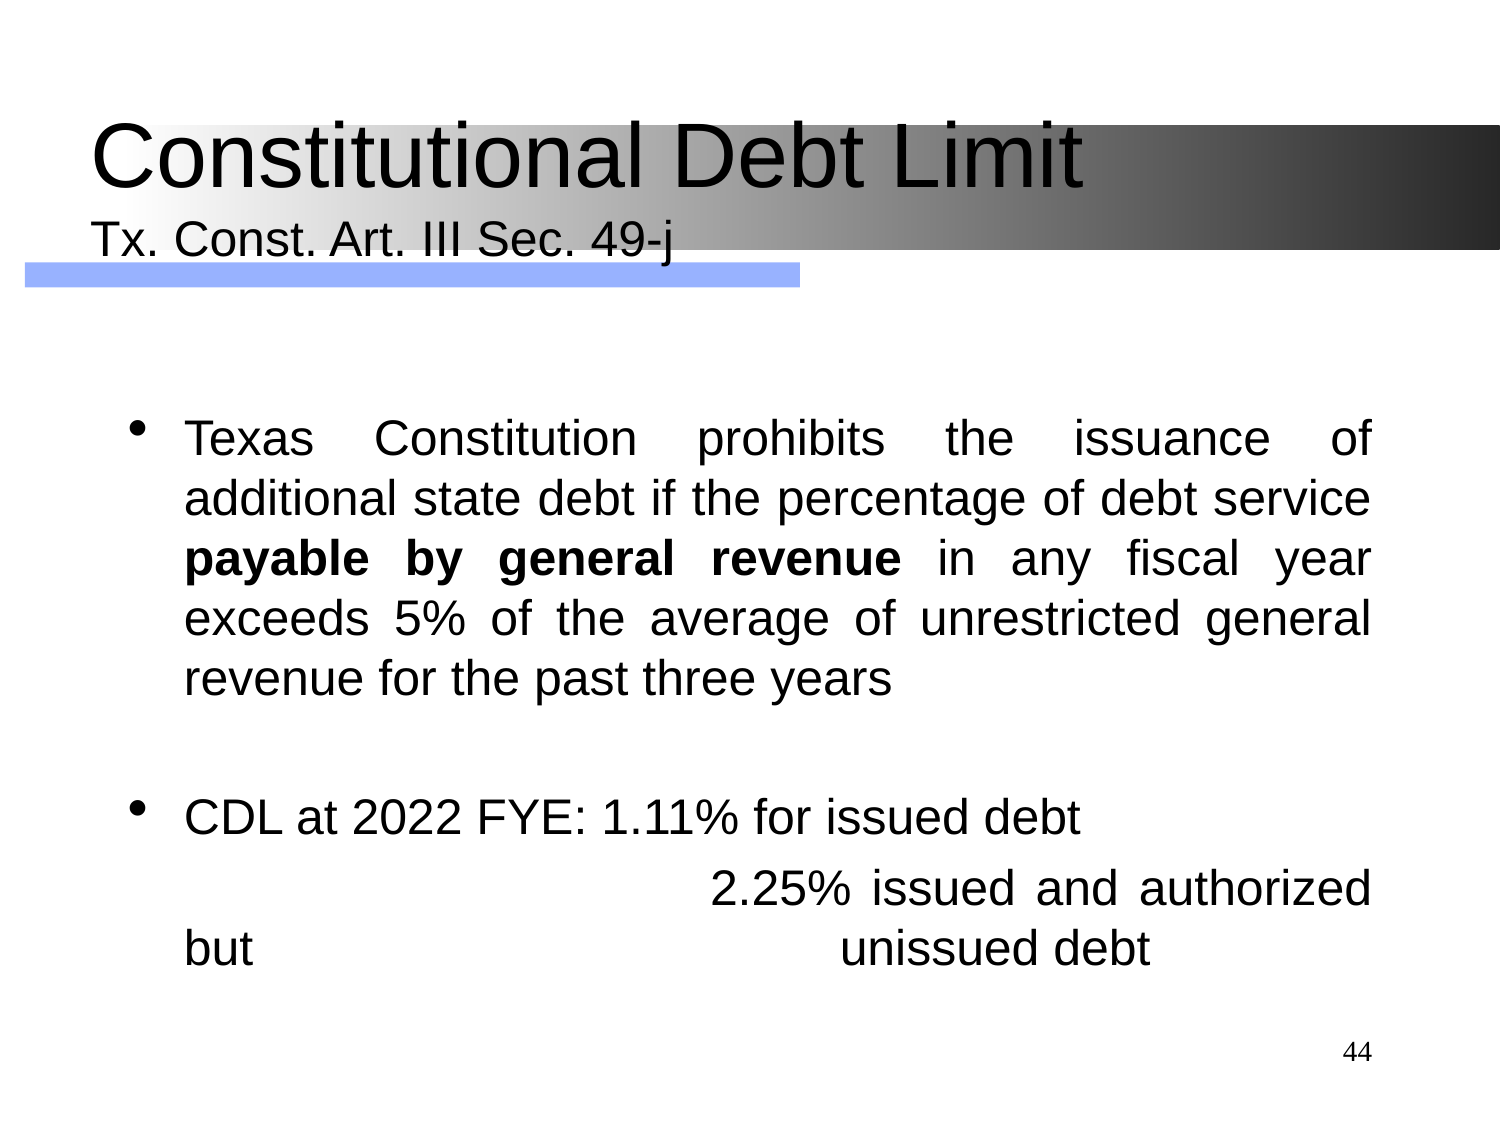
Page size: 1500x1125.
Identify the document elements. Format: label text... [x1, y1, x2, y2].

slide_number 44 [1074, 1013, 1388, 1088]
list Texas Constitution prohibits the issuance of additional state debt if the percentage of debt service payable by general revenue in any fiscal year exceeds 5% of the average of unrestricted general revenue for the past three years CDL at 2022 FYE: 1.11% for issued debt 2.25% issued and authorized but unissued debt [112, 337, 1388, 1013]
title Constitutional Debt Limit Tx. Const. Art. III Sec. 49-j [74, 74, 1388, 288]
